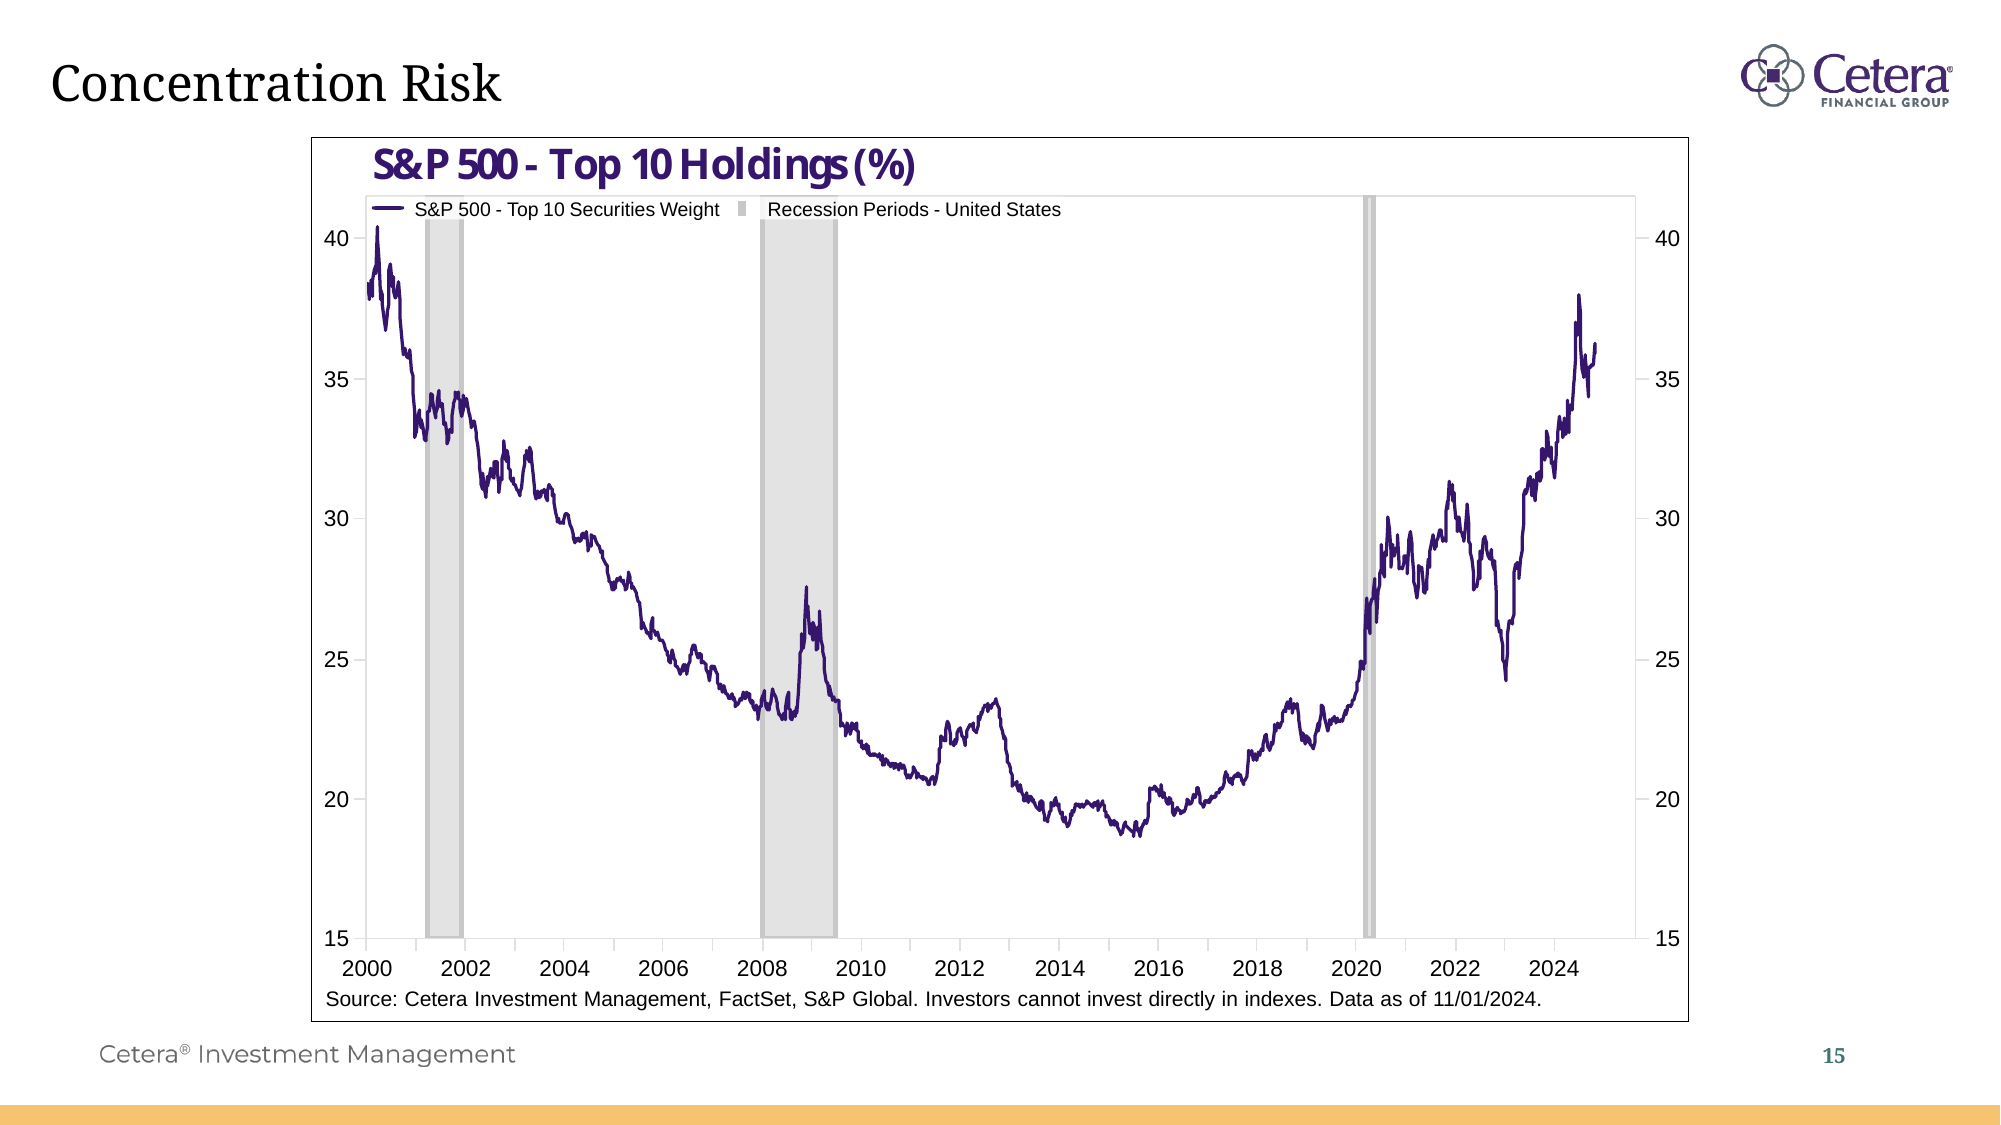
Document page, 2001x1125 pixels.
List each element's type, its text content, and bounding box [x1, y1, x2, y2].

picture [97, 1044, 518, 1067]
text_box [311, 137, 1689, 1022]
title Concentration Risk [50, 32, 1950, 138]
